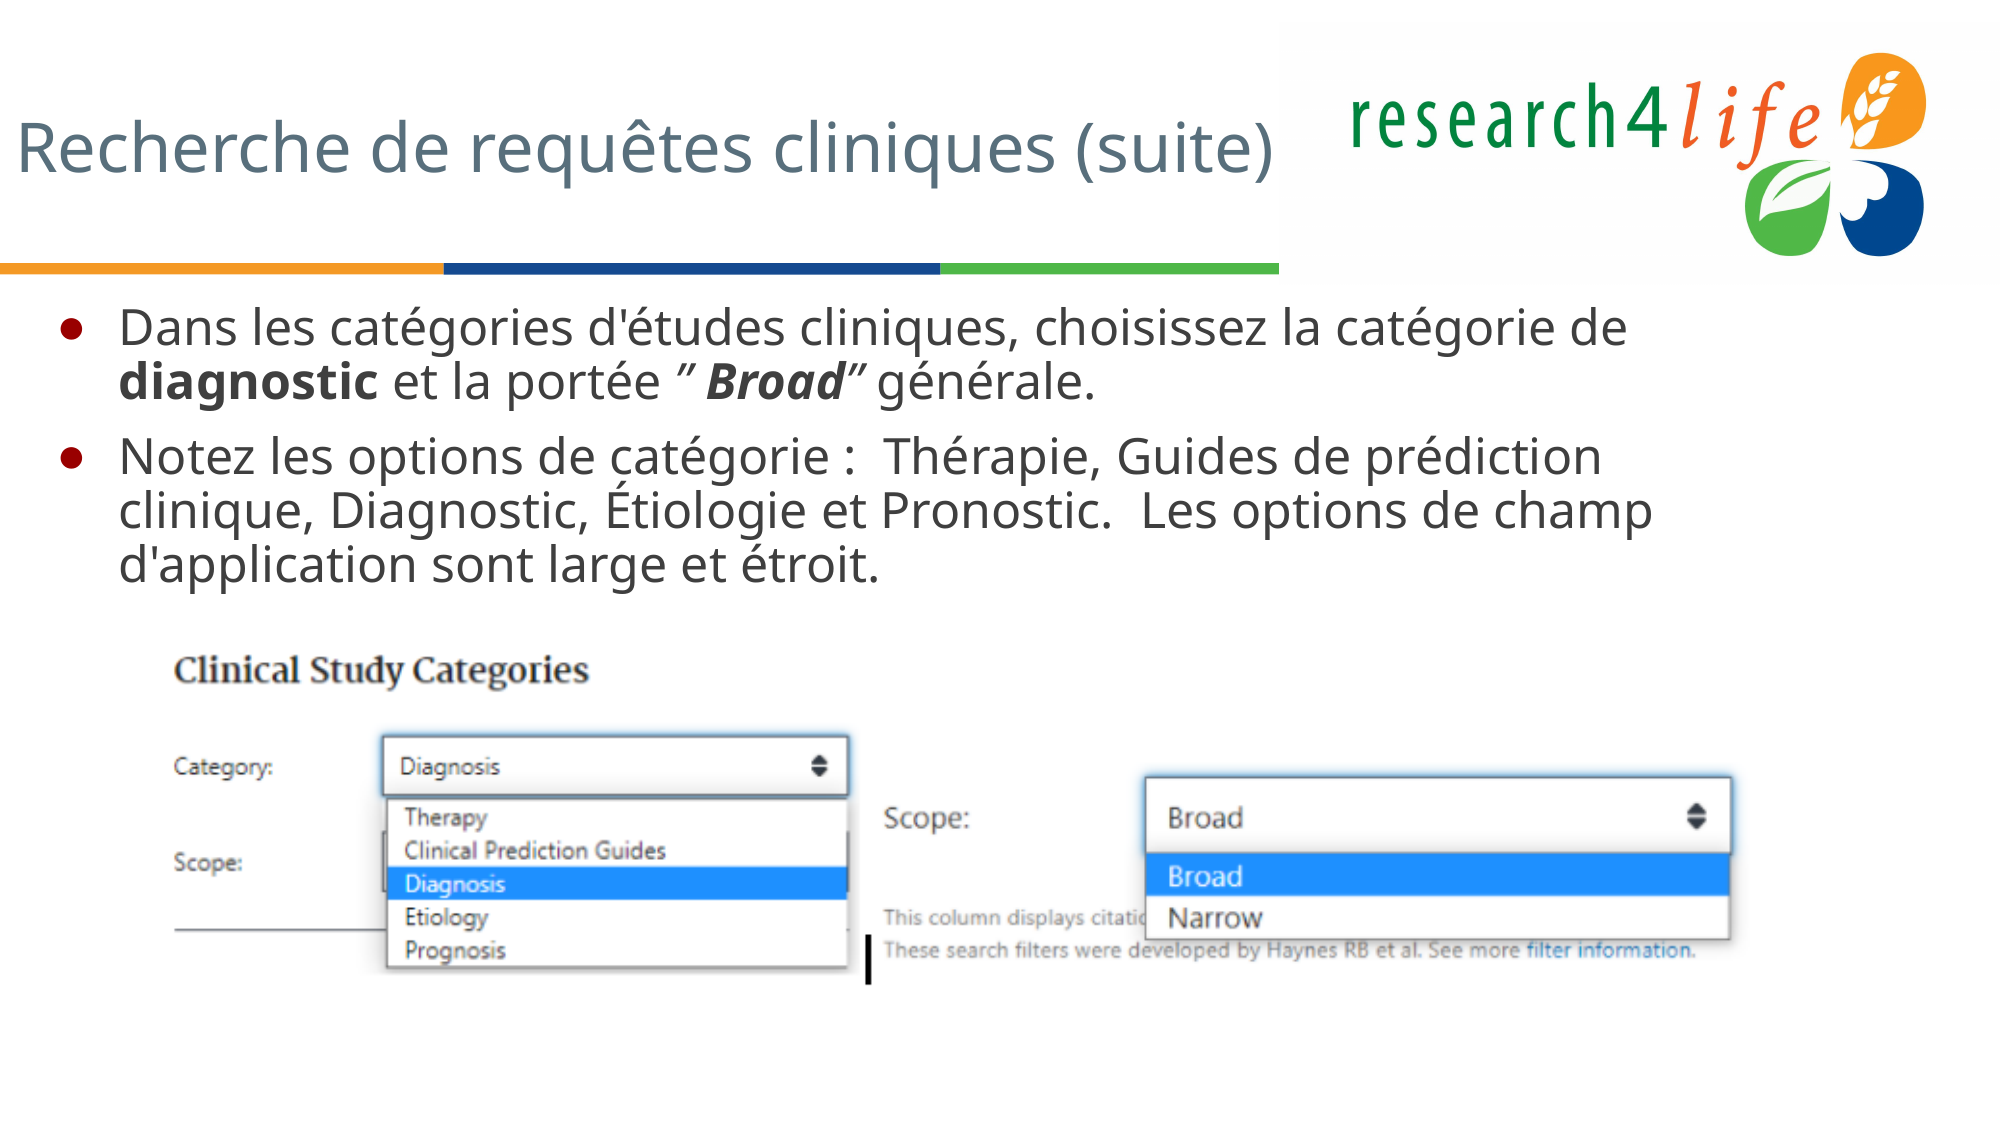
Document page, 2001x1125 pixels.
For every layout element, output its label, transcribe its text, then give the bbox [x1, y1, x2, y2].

list Dans les catégories d'études cliniques, choisissez la catégorie de diagnostic et la portée ” Broad” générale. Notez les options de catégorie : Thérapie, Guides de prédiction clinique, Diagnostic, Étiologie et Pronostic. Les options de champ d'application sont large et étroit. [28, 294, 1759, 1063]
picture [146, 641, 1759, 1016]
picture [1279, 22, 2000, 285]
title Recherche de requêtes cliniques (suite) [0, 62, 1420, 240]
